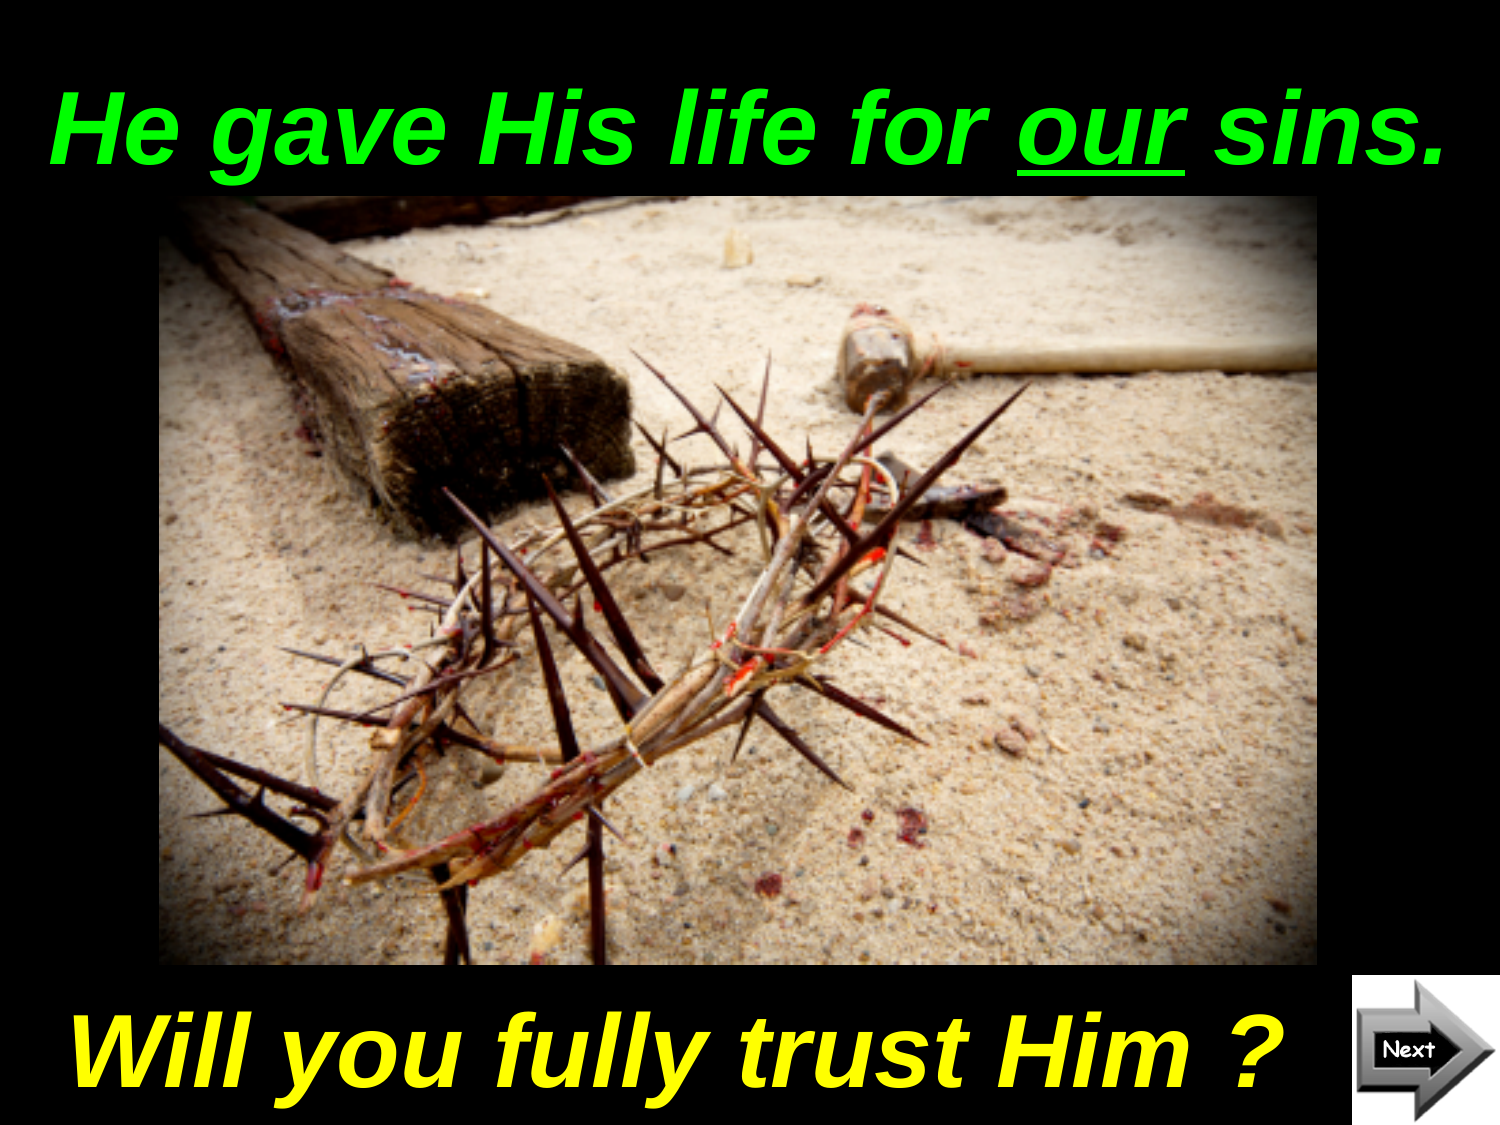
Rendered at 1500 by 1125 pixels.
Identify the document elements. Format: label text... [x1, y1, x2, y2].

list Will you fully trust Him ? [1, 975, 1353, 1125]
title He gave His life for our sins. [0, 52, 1500, 197]
picture [1353, 975, 1500, 1125]
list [159, 196, 1318, 965]
